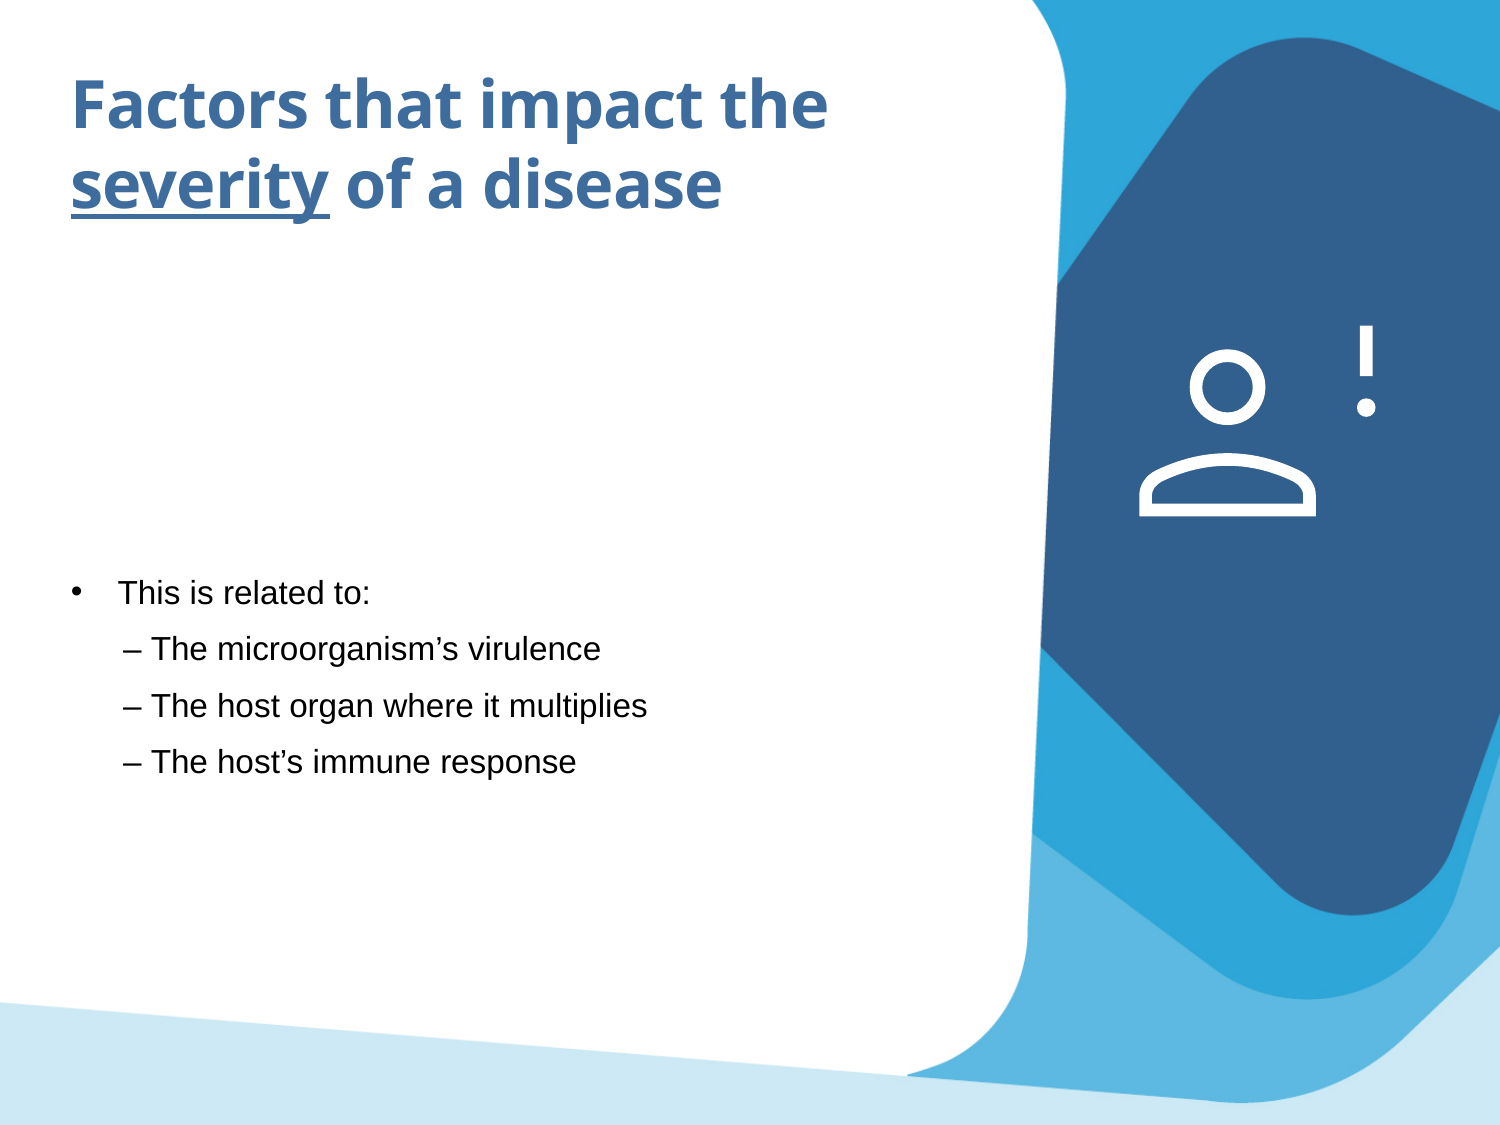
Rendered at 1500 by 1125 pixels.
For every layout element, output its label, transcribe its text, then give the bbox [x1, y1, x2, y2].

text_box This is related to: – The microorganism’s virulence – The host organ where it multiplies – The host’s immune response [70, 304, 856, 1047]
text_box [1139, 453, 1316, 517]
text_box [1189, 349, 1266, 426]
picture [0, 0, 1500, 1125]
text_box Factors that impact the severity of a disease [70, 62, 988, 223]
text_box [1357, 398, 1376, 417]
text_box [1359, 325, 1373, 377]
